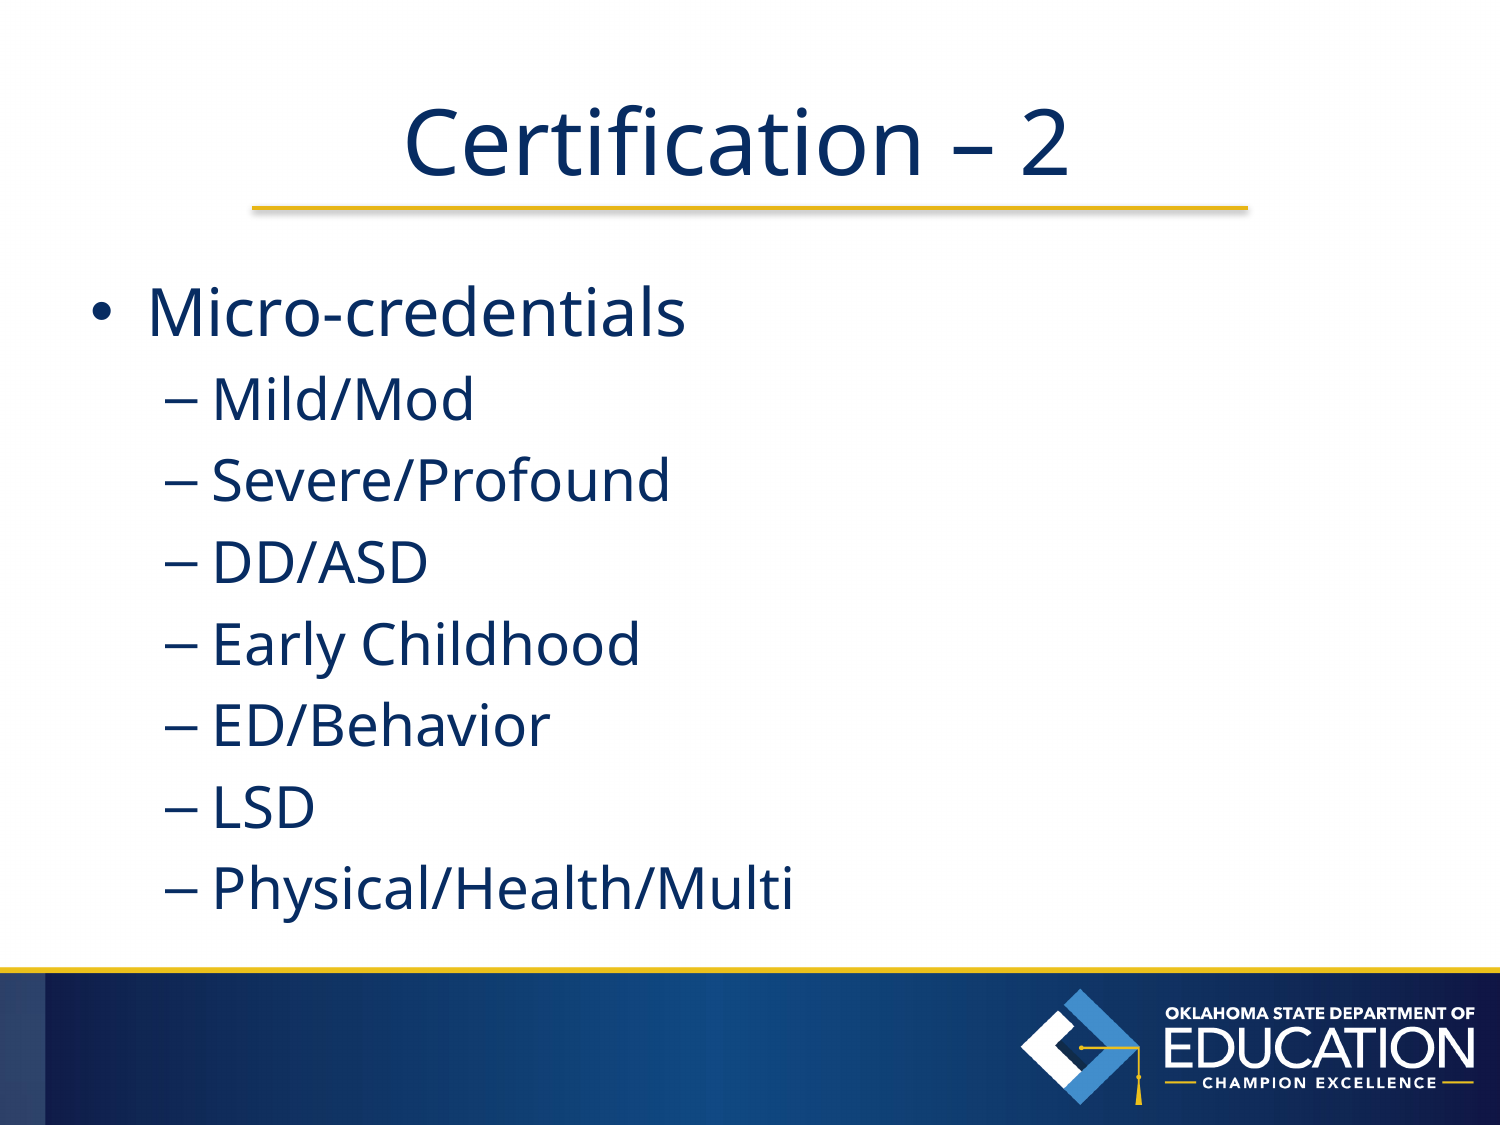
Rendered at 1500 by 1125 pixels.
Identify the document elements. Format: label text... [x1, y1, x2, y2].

title Certification – 2 [75, 45, 1425, 233]
list Micro-credentials Mild/Mod Severe/Profound DD/ASD Early Childhood ED/Behavior LSD Physical/Health/Multi [75, 262, 1425, 1005]
picture [0, 0, 1500, 1125]
